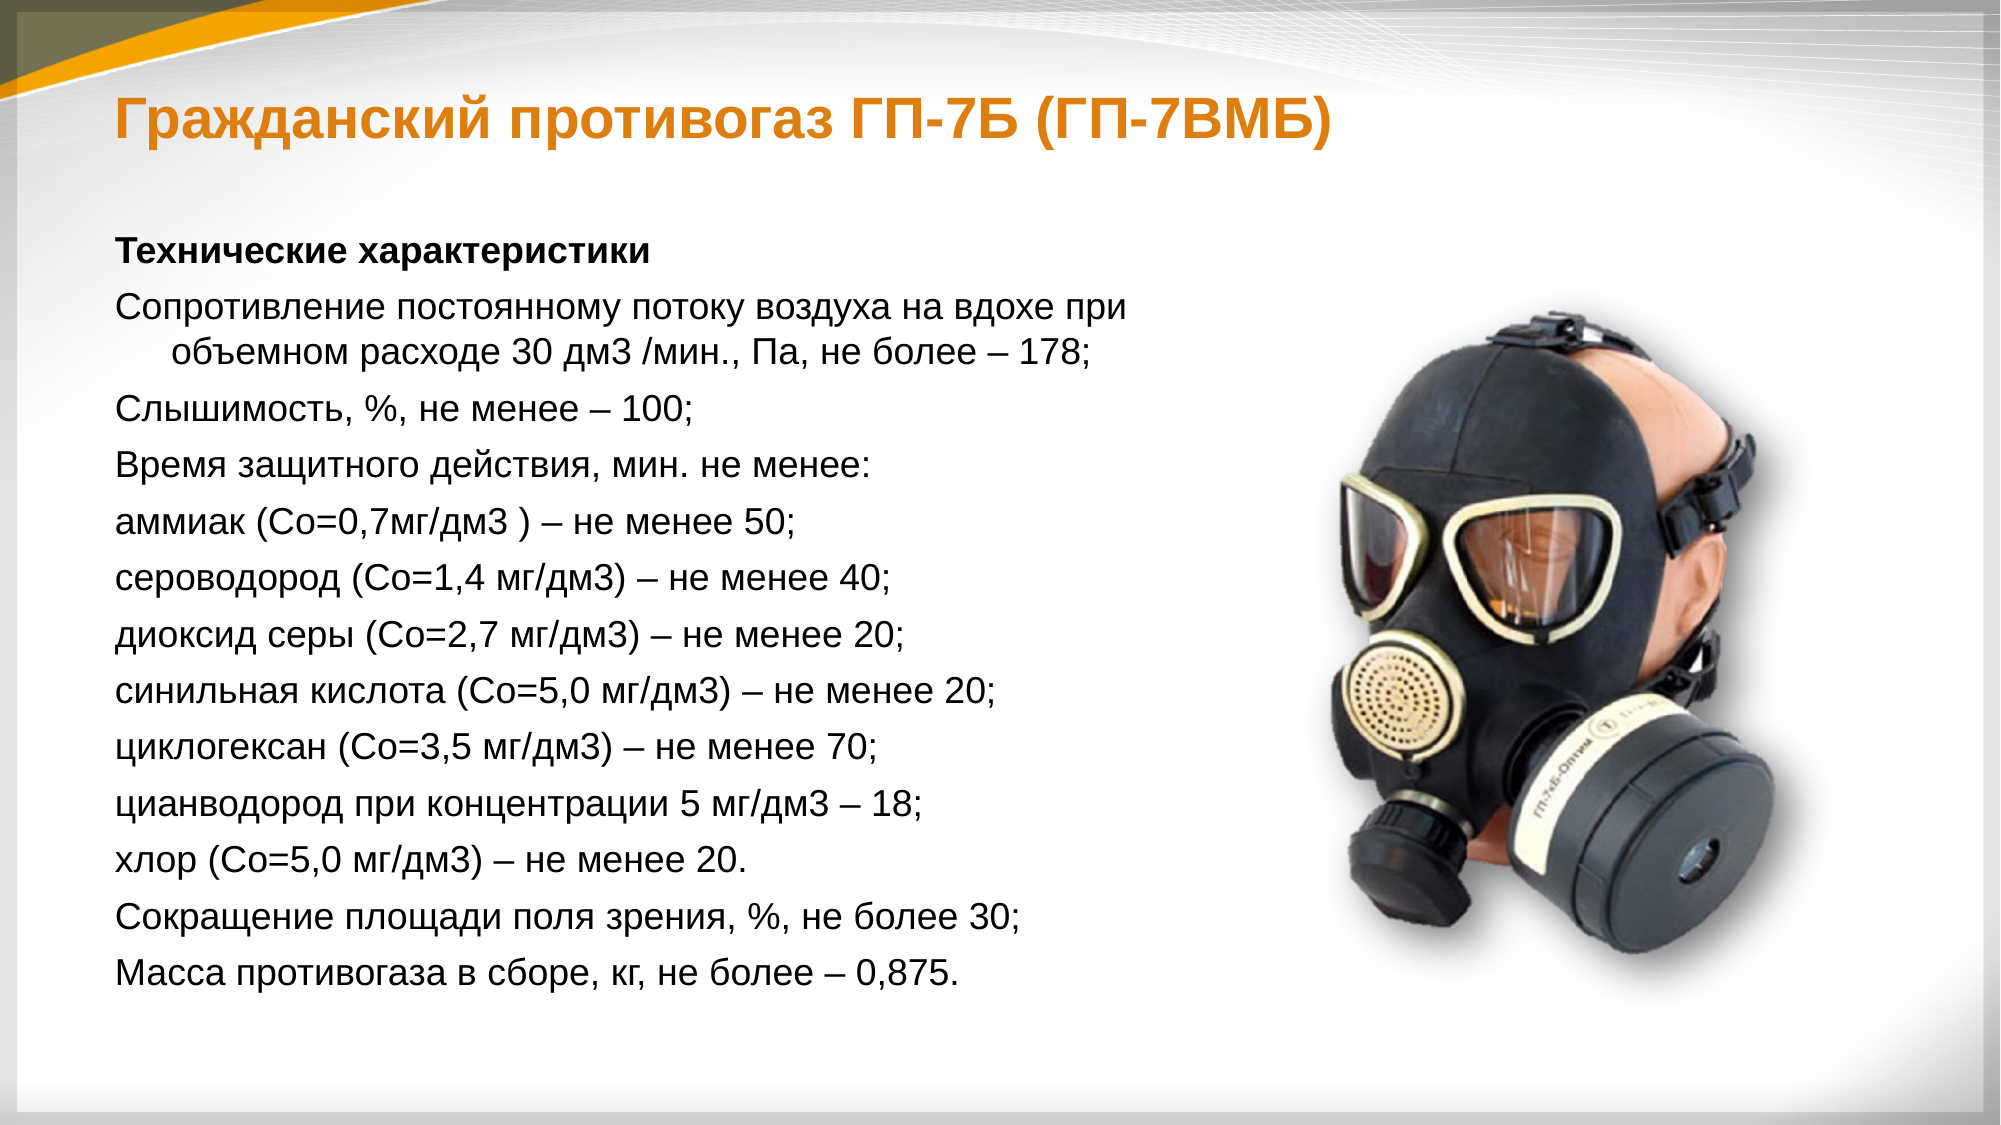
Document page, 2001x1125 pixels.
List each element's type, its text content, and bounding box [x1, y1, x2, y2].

title Гражданский противогаз ГП-7Б (ГП-7ВМБ) [99, 42, 1950, 188]
picture [0, 0, 2001, 1125]
list Технические характеристики Сопротивление постоянному потоку воздуха на вдохе при объемном расходе 30 дм3 /мин., Па, не более – 178; Слышимость, %, не менее – 100; Время защитного действия, мин. не менее: аммиак (Со=0,7мг/дм3 ) – не менее 50; сероводород (Со=1,4 мг/дм3) – не менее 40; диоксид серы (Со=2,7 мг/дм3) – не менее 20; синильная кислота (Со=5,0 мг/дм3) – не менее 20; циклогексан (Со=3,5 мг/дм3) – не менее 70; цианводород при концентрации 5 мг/дм3 – 18; хлор (Со=5,0 мг/дм3) – не менее 20. Сокращение площади поля зрения, %, не более 30; Масса противогаза в сборе, кг, не более – 0,875. [99, 218, 1262, 1047]
